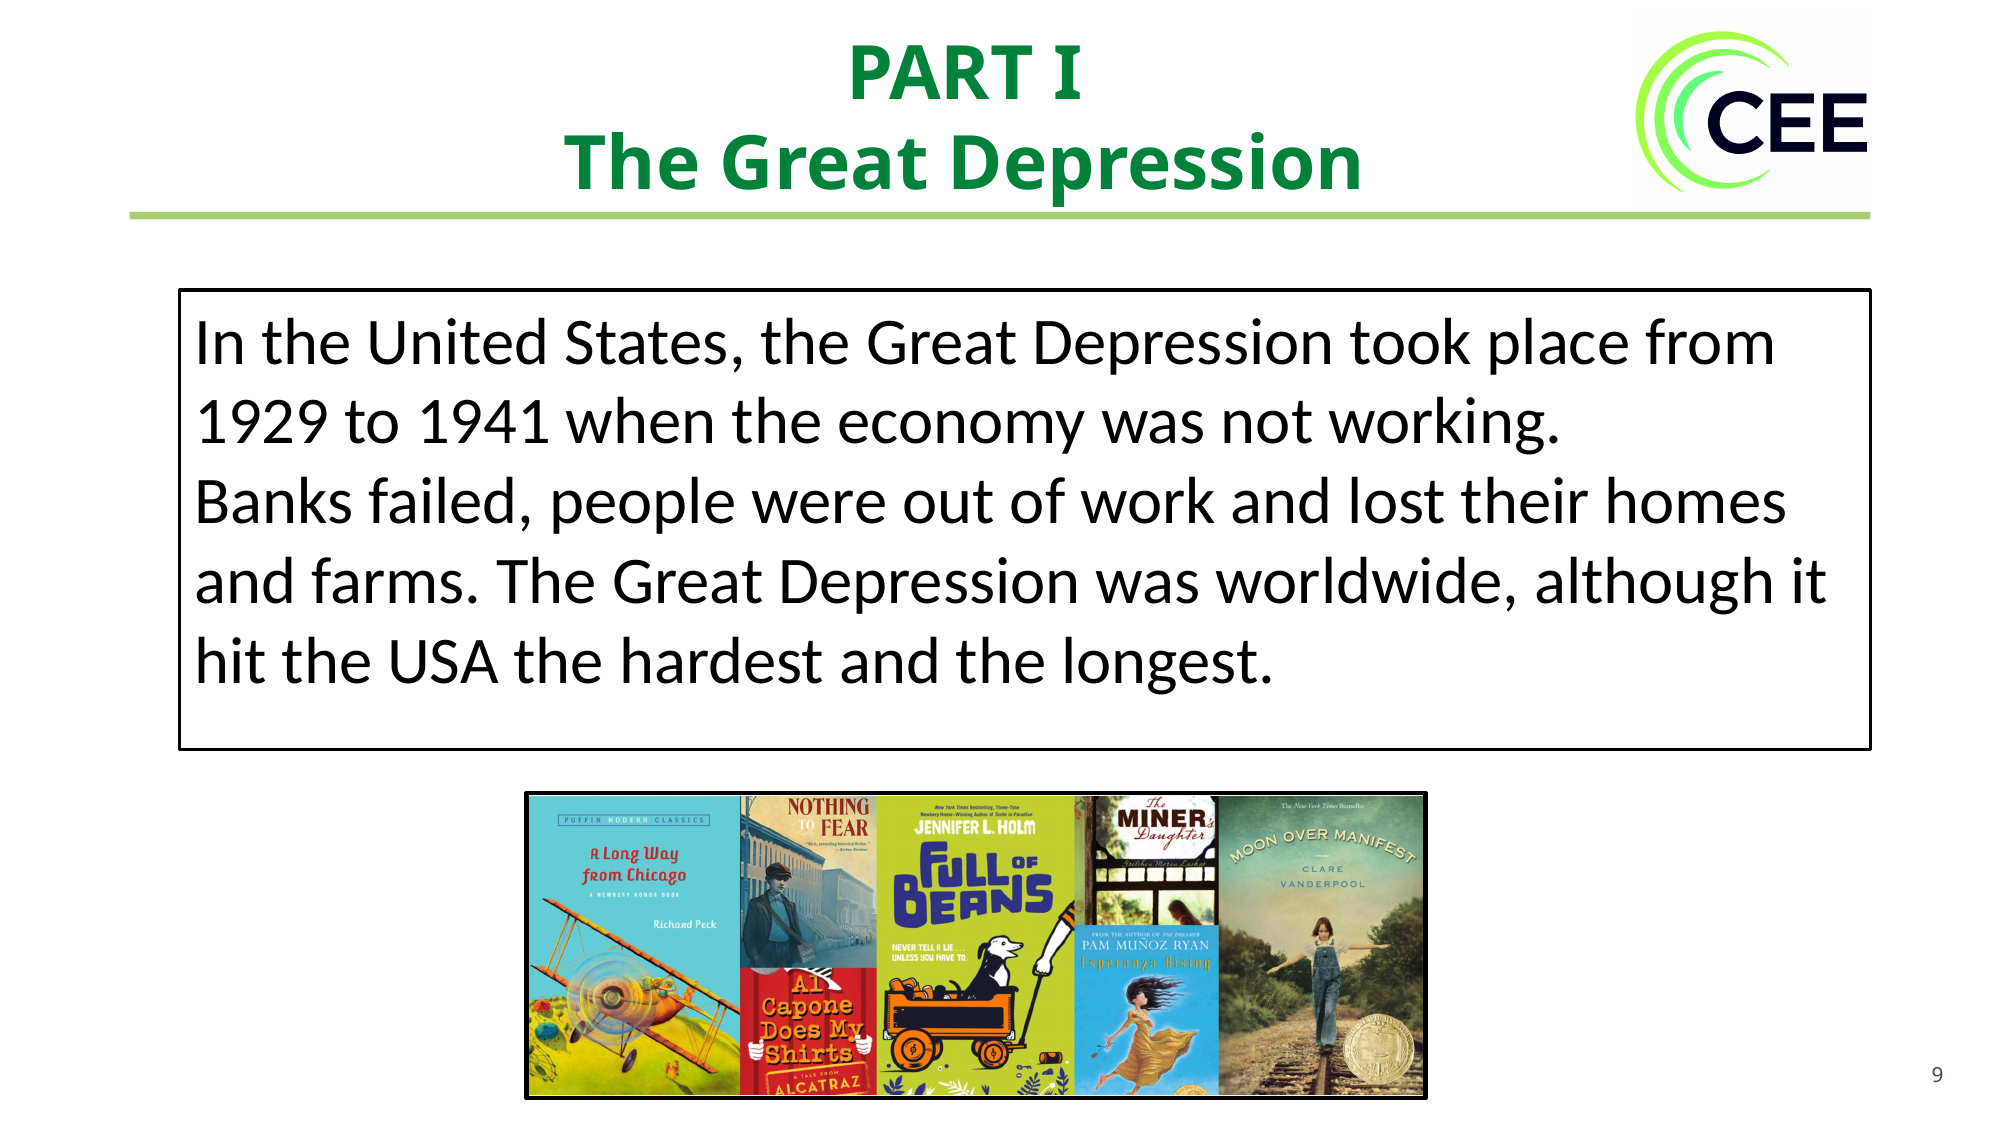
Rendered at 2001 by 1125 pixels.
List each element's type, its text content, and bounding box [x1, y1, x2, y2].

text_box PART I The Great Depression [222, 16, 1707, 212]
picture [1630, 11, 1872, 212]
text_box In the United States, the Great Depression took place from 1929 to 1941 when the economy was not working. Banks failed, people were out of work and lost their homes and farms. The Great Depression was worldwide, although it hit the USA the hardest and the longest. [179, 290, 1871, 750]
slide_number 9 [1918, 1055, 1947, 1096]
text_box [120, 103, 1831, 219]
picture [528, 795, 1424, 1096]
